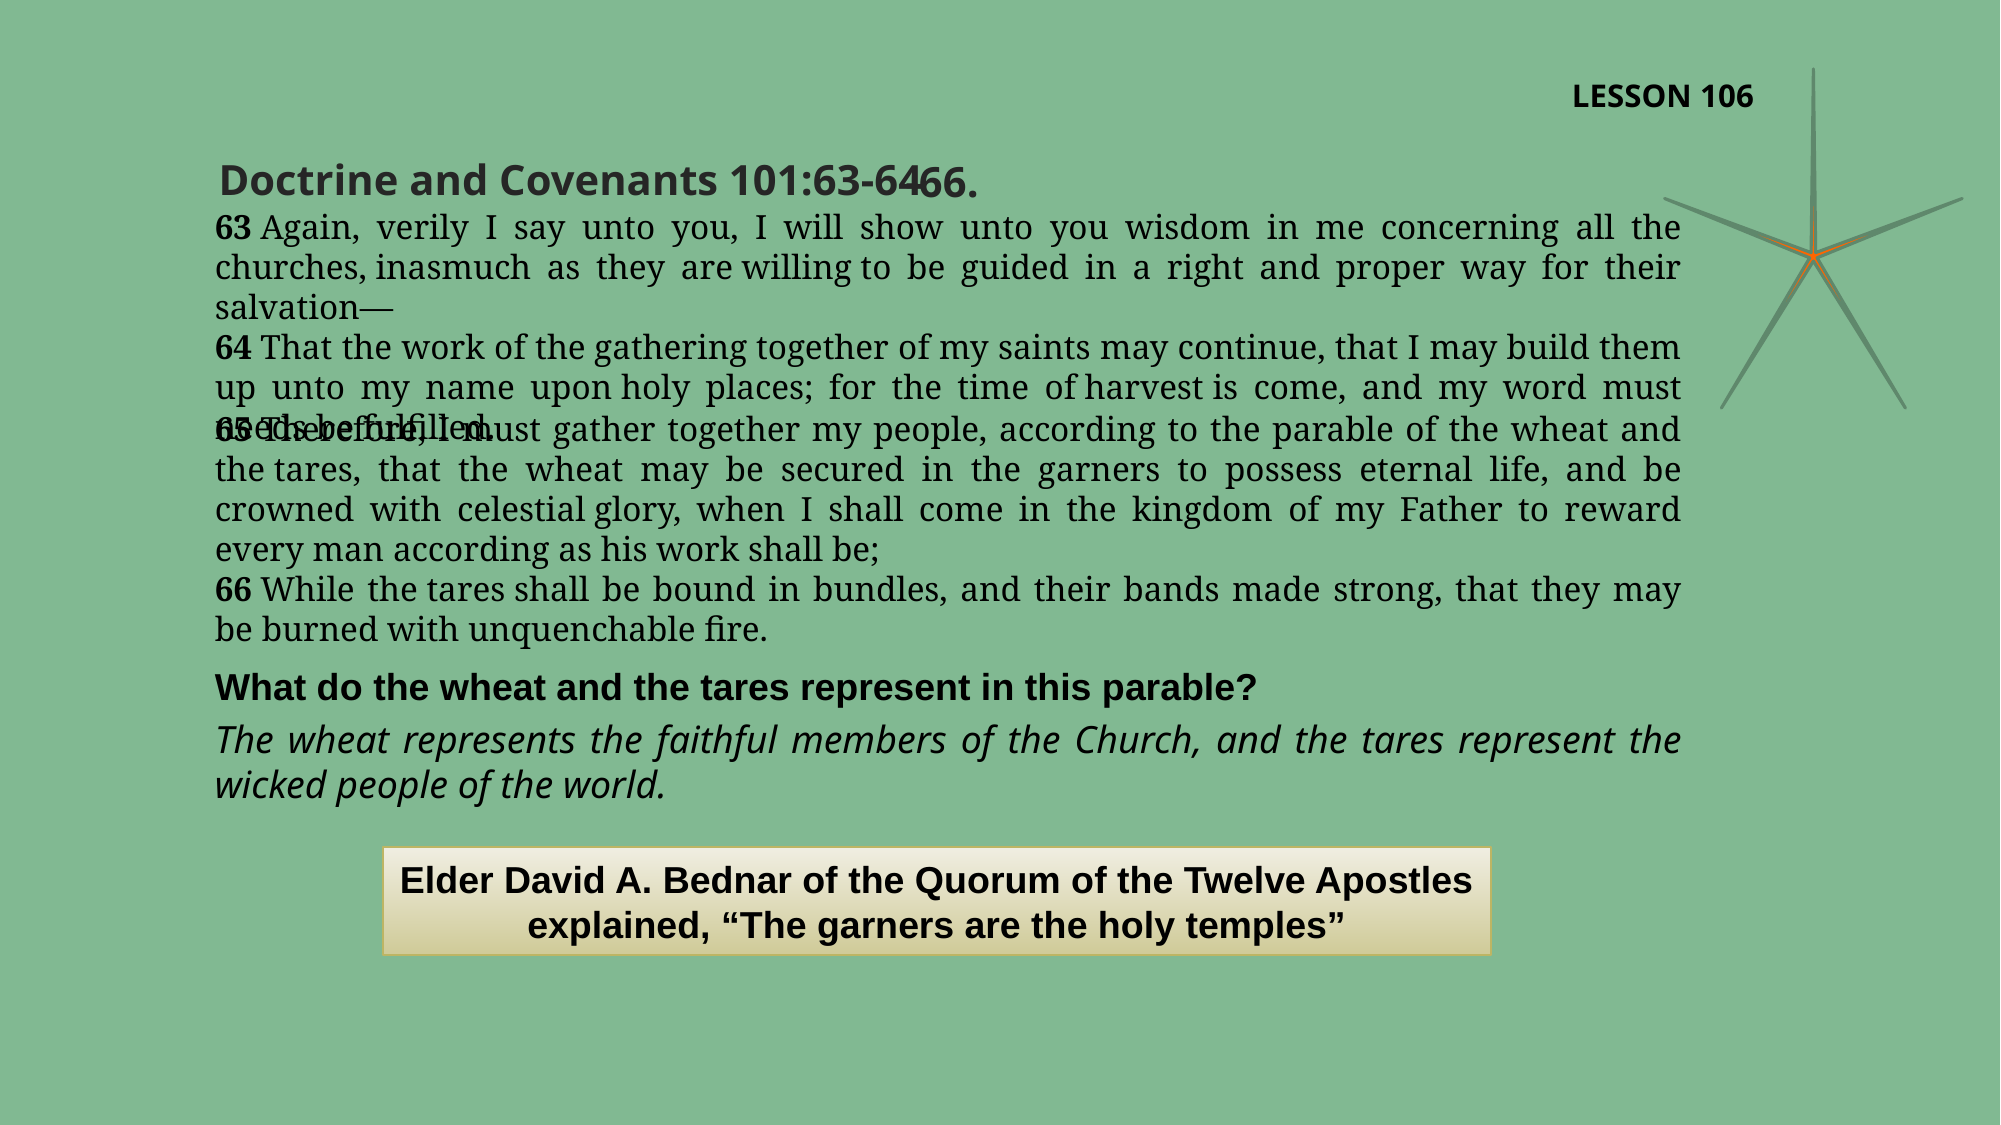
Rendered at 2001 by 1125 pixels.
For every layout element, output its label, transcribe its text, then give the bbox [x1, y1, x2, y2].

text_box What do the wheat and the tares represent in this parable? [200, 655, 1290, 708]
text_box Elder David A. Bednar of the Quorum of the Twelve Apostles explained, “The garners are the holy temples” [382, 846, 1492, 956]
text_box 65 Therefore, I must gather together my people, according to the parable of the wheat and the tares, that the wheat may be secured in the garners to possess eternal life, and be crowned with celestial glory, when I shall come in the kingdom of my Father to reward every man according as his work shall be; 66 While the tares shall be bound in bundles, and their bands made strong, that they may be burned with unquenchable fire. [199, 401, 1699, 656]
text_box [1699, 67, 1964, 410]
text_box -66. [890, 148, 994, 213]
text_box 63 Again, verily I say unto you, I will show unto you wisdom in me concerning all the churches, inasmuch as they are willing to be guided in a right and proper way for their salvation— 64 That the work of the gathering together of my saints may continue, that I may build them up unto my name upon holy places; for the time of harvest is come, and my word must needs be fulfilled. [199, 199, 1699, 401]
text_box Doctrine and Covenants 101:63-64 [203, 146, 984, 199]
text_box LESSON 106 [1556, 68, 1773, 147]
text_box The wheat represents the faithful members of the Church, and the tares represent the wicked people of the world. [199, 708, 1699, 814]
